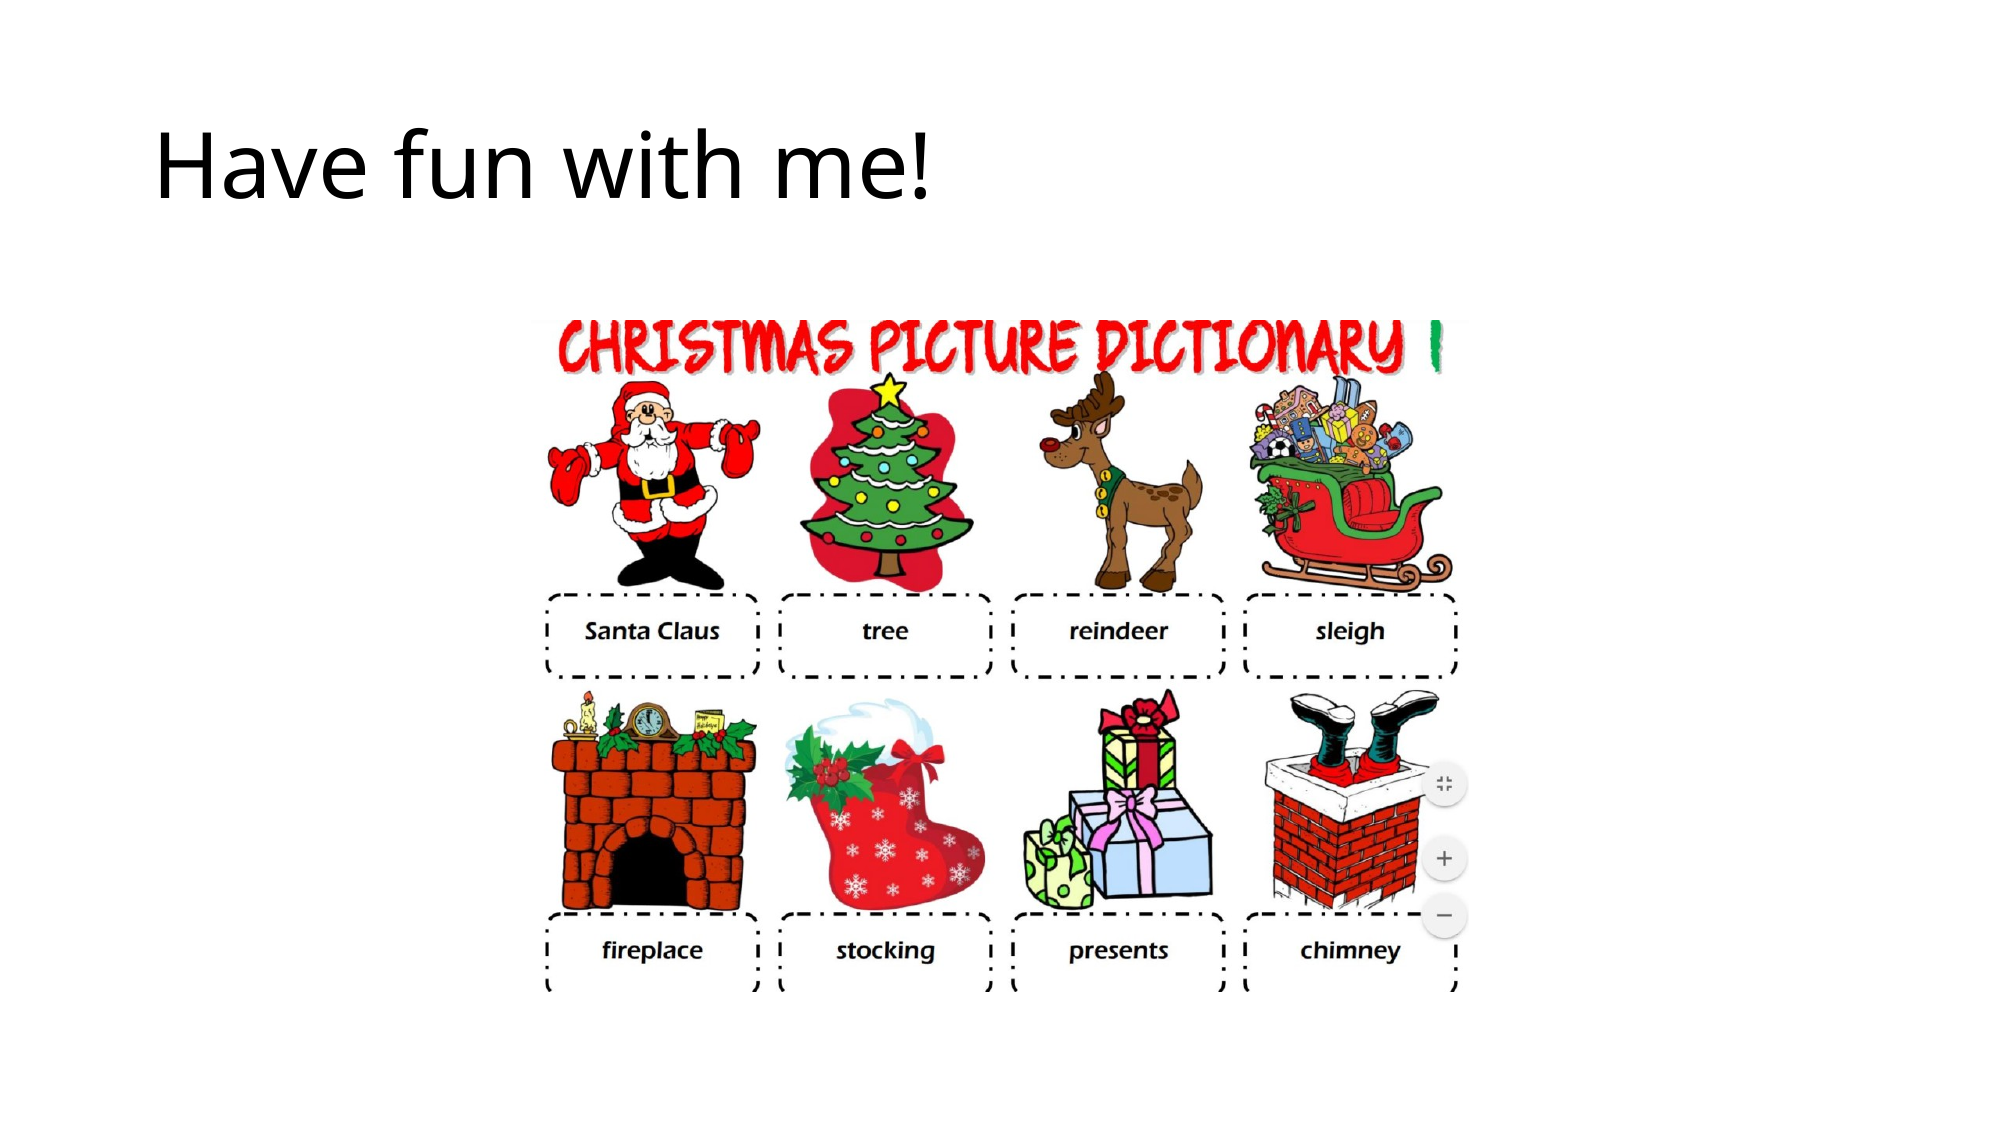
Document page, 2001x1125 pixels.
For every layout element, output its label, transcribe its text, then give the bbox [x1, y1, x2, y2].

title Have fun with me! [137, 59, 1863, 278]
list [531, 320, 1469, 992]
